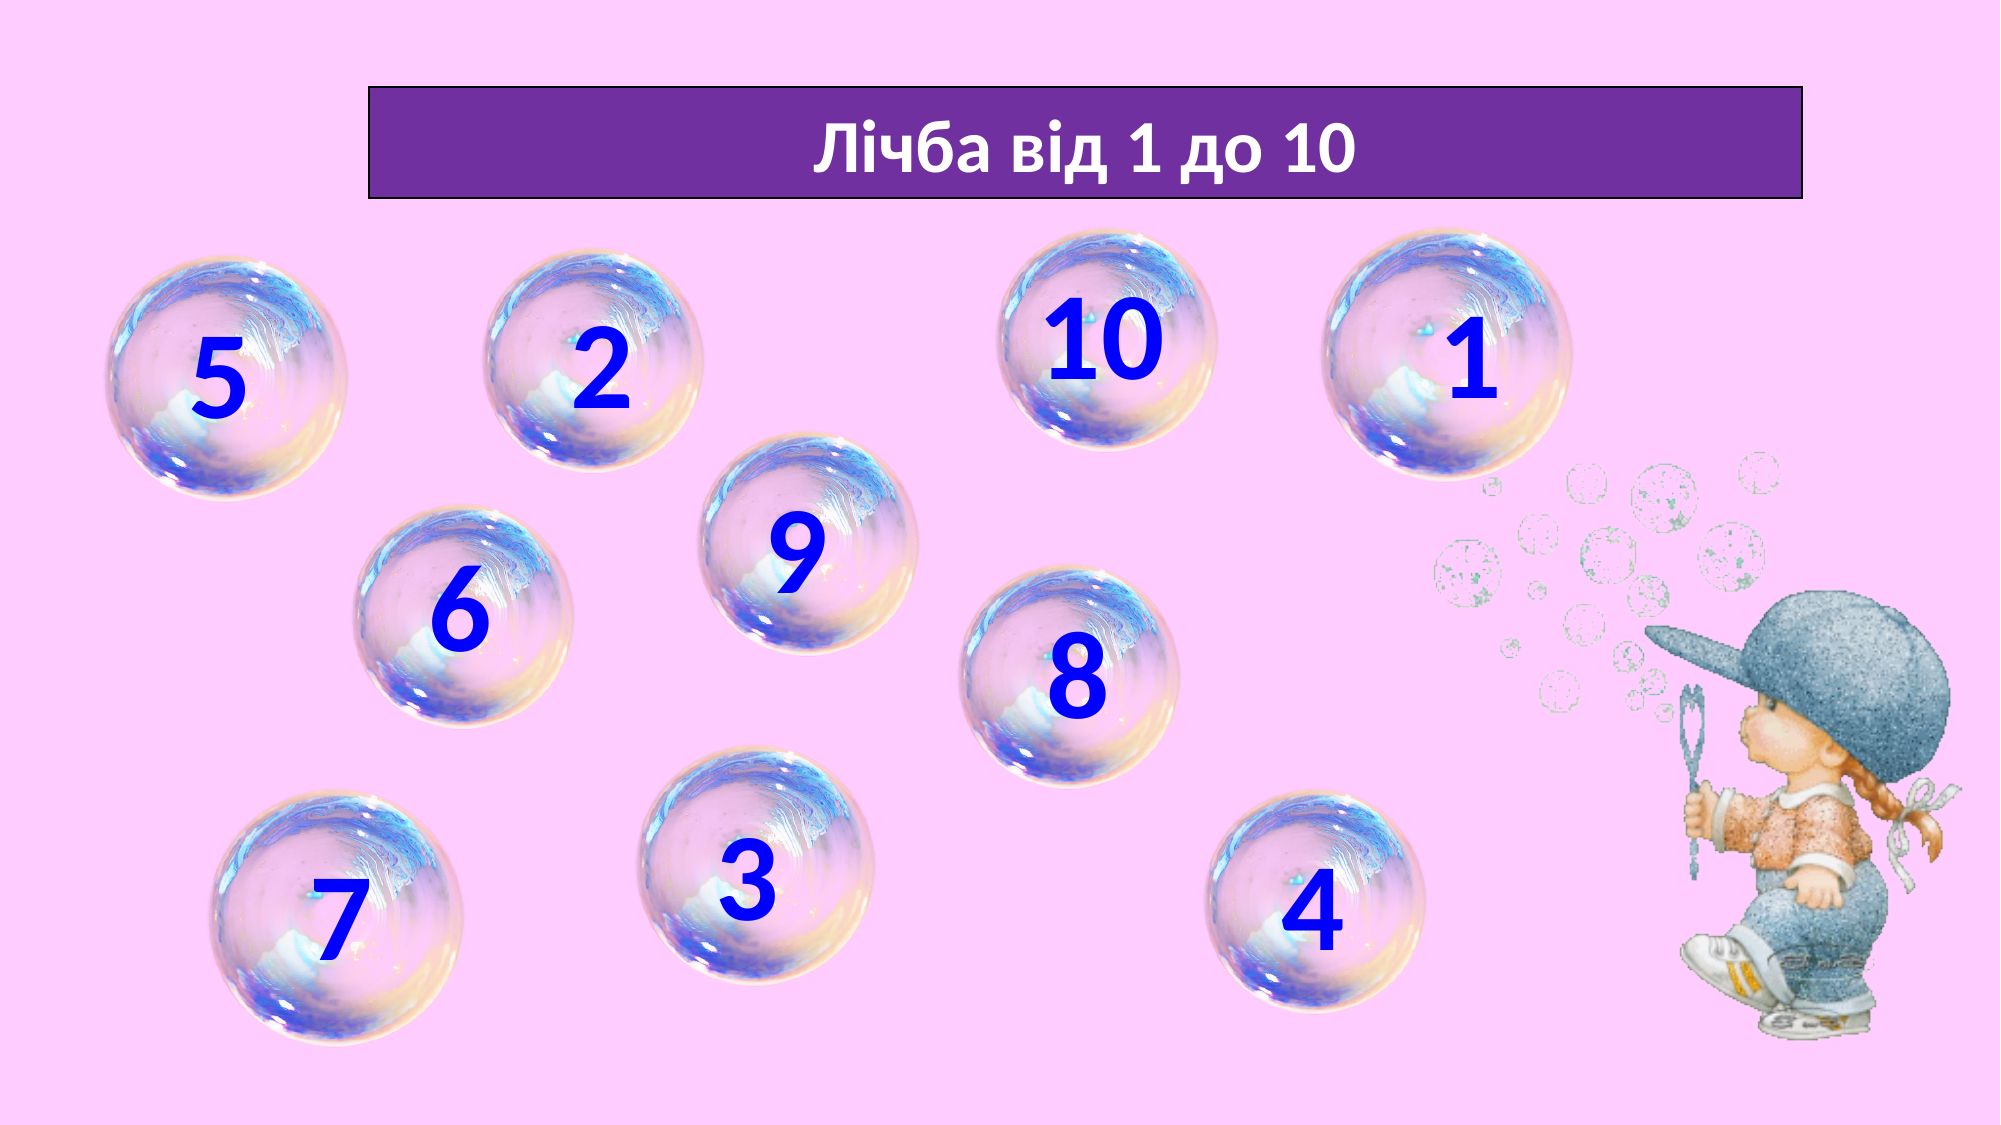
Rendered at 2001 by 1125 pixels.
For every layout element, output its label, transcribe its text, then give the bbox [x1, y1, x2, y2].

picture [633, 743, 877, 987]
picture [101, 253, 576, 730]
picture [205, 787, 466, 1048]
picture [479, 246, 921, 657]
picture [993, 226, 1220, 454]
picture [955, 562, 1182, 790]
picture [1201, 225, 2000, 1125]
text_box Лічба від 1 до 10 [368, 86, 1803, 199]
